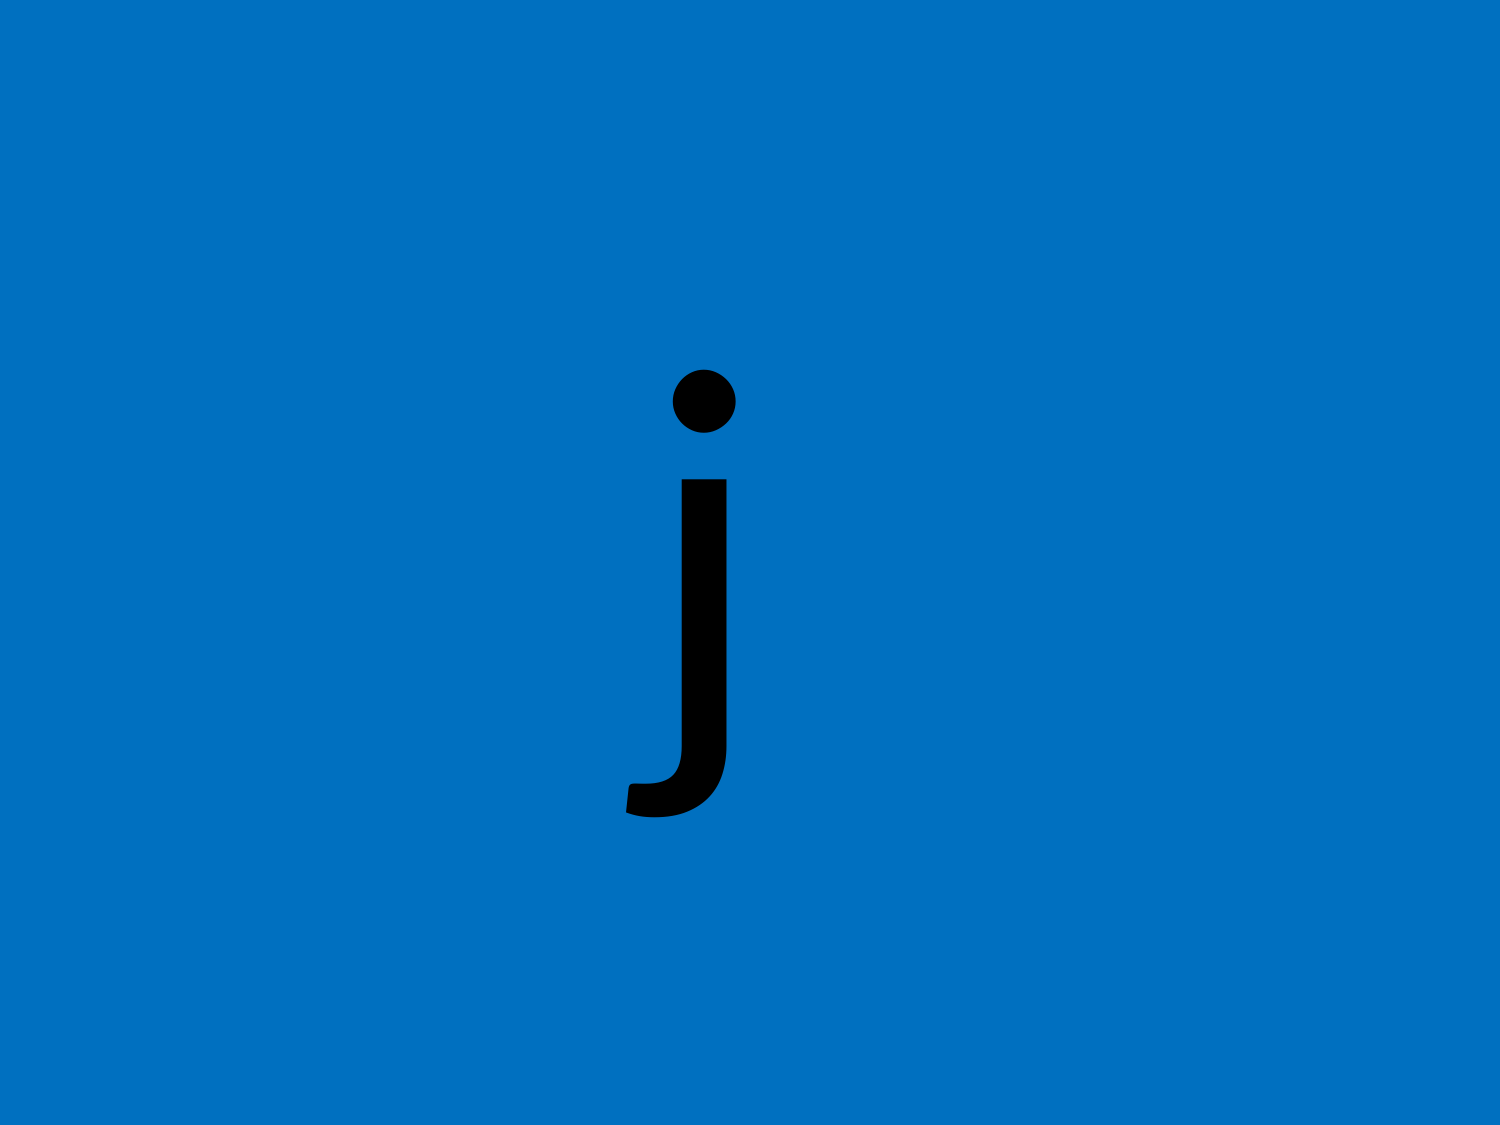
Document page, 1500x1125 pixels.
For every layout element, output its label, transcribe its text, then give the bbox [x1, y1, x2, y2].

text_box j [625, 199, 781, 840]
